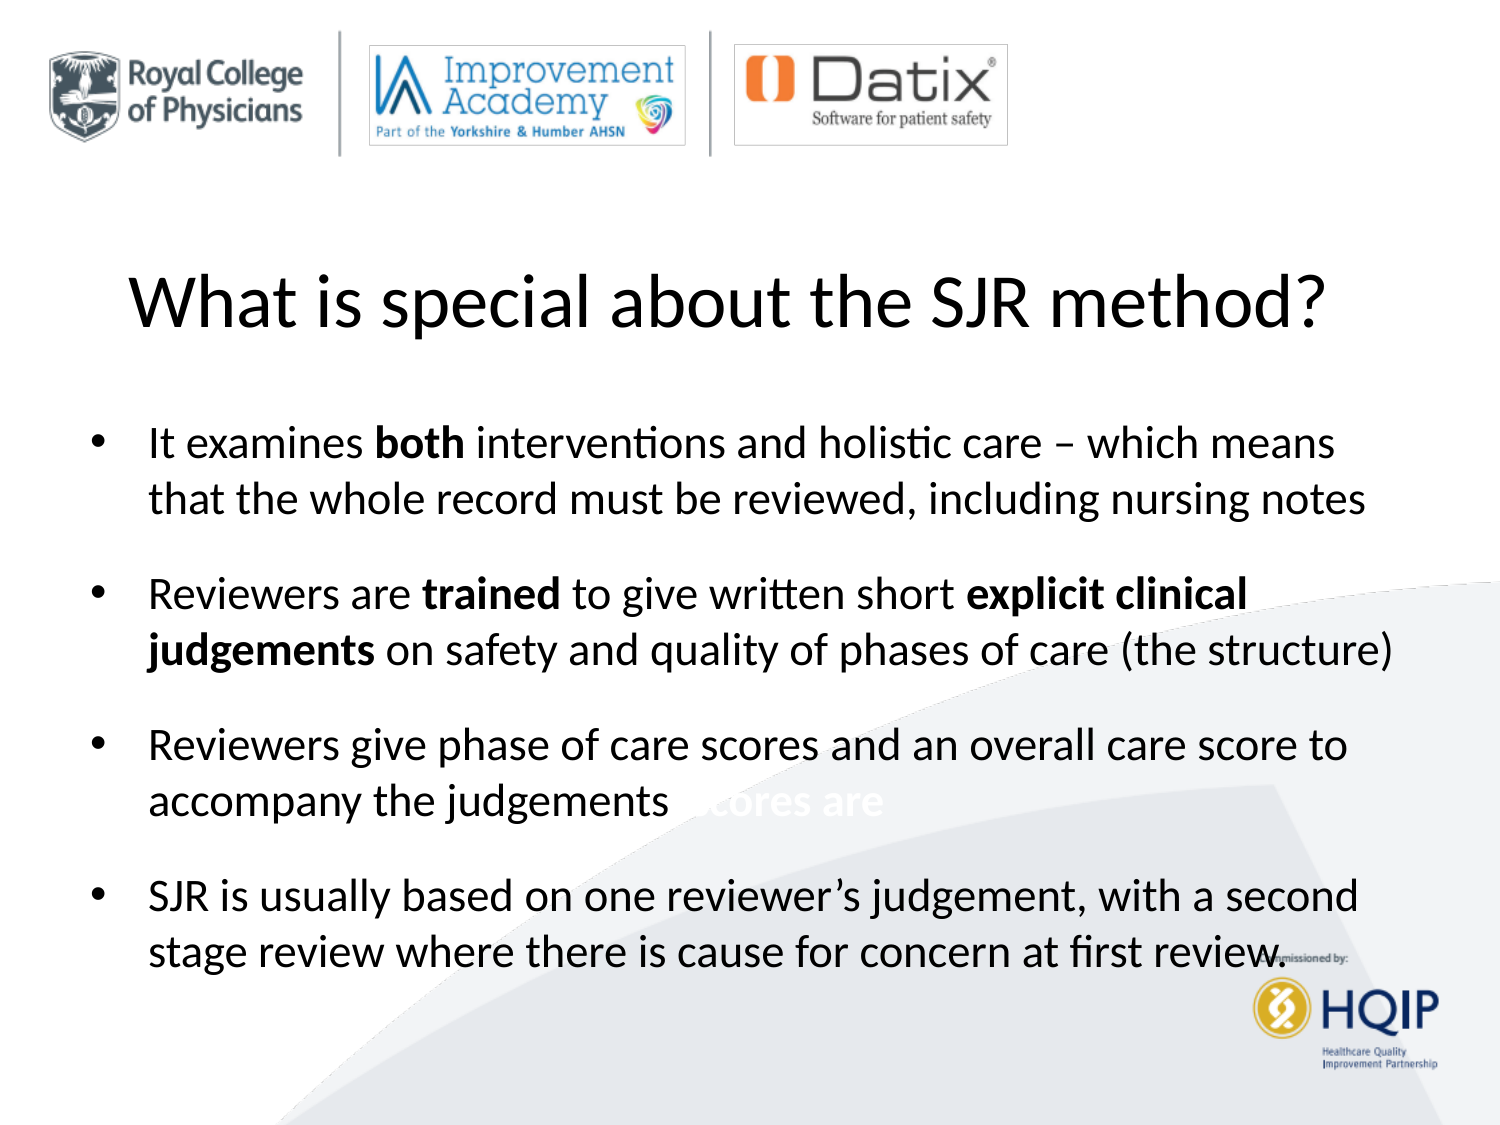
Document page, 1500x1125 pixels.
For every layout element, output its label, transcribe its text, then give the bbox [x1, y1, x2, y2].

title What is special about the SJR method? [113, 202, 1425, 391]
list It examines both interventions and holistic care – which means that the whole record must be reviewed, including nursing notes Reviewers are trained to give written short explicit clinical judgements on safety and quality of phases of care (the structure) Reviewers give phase of care scores and an overall care score to accompany the judgements scores are SJR is usually based on one reviewer’s judgement, with a second stage review where there is cause for concern at first review. [75, 404, 1425, 1032]
